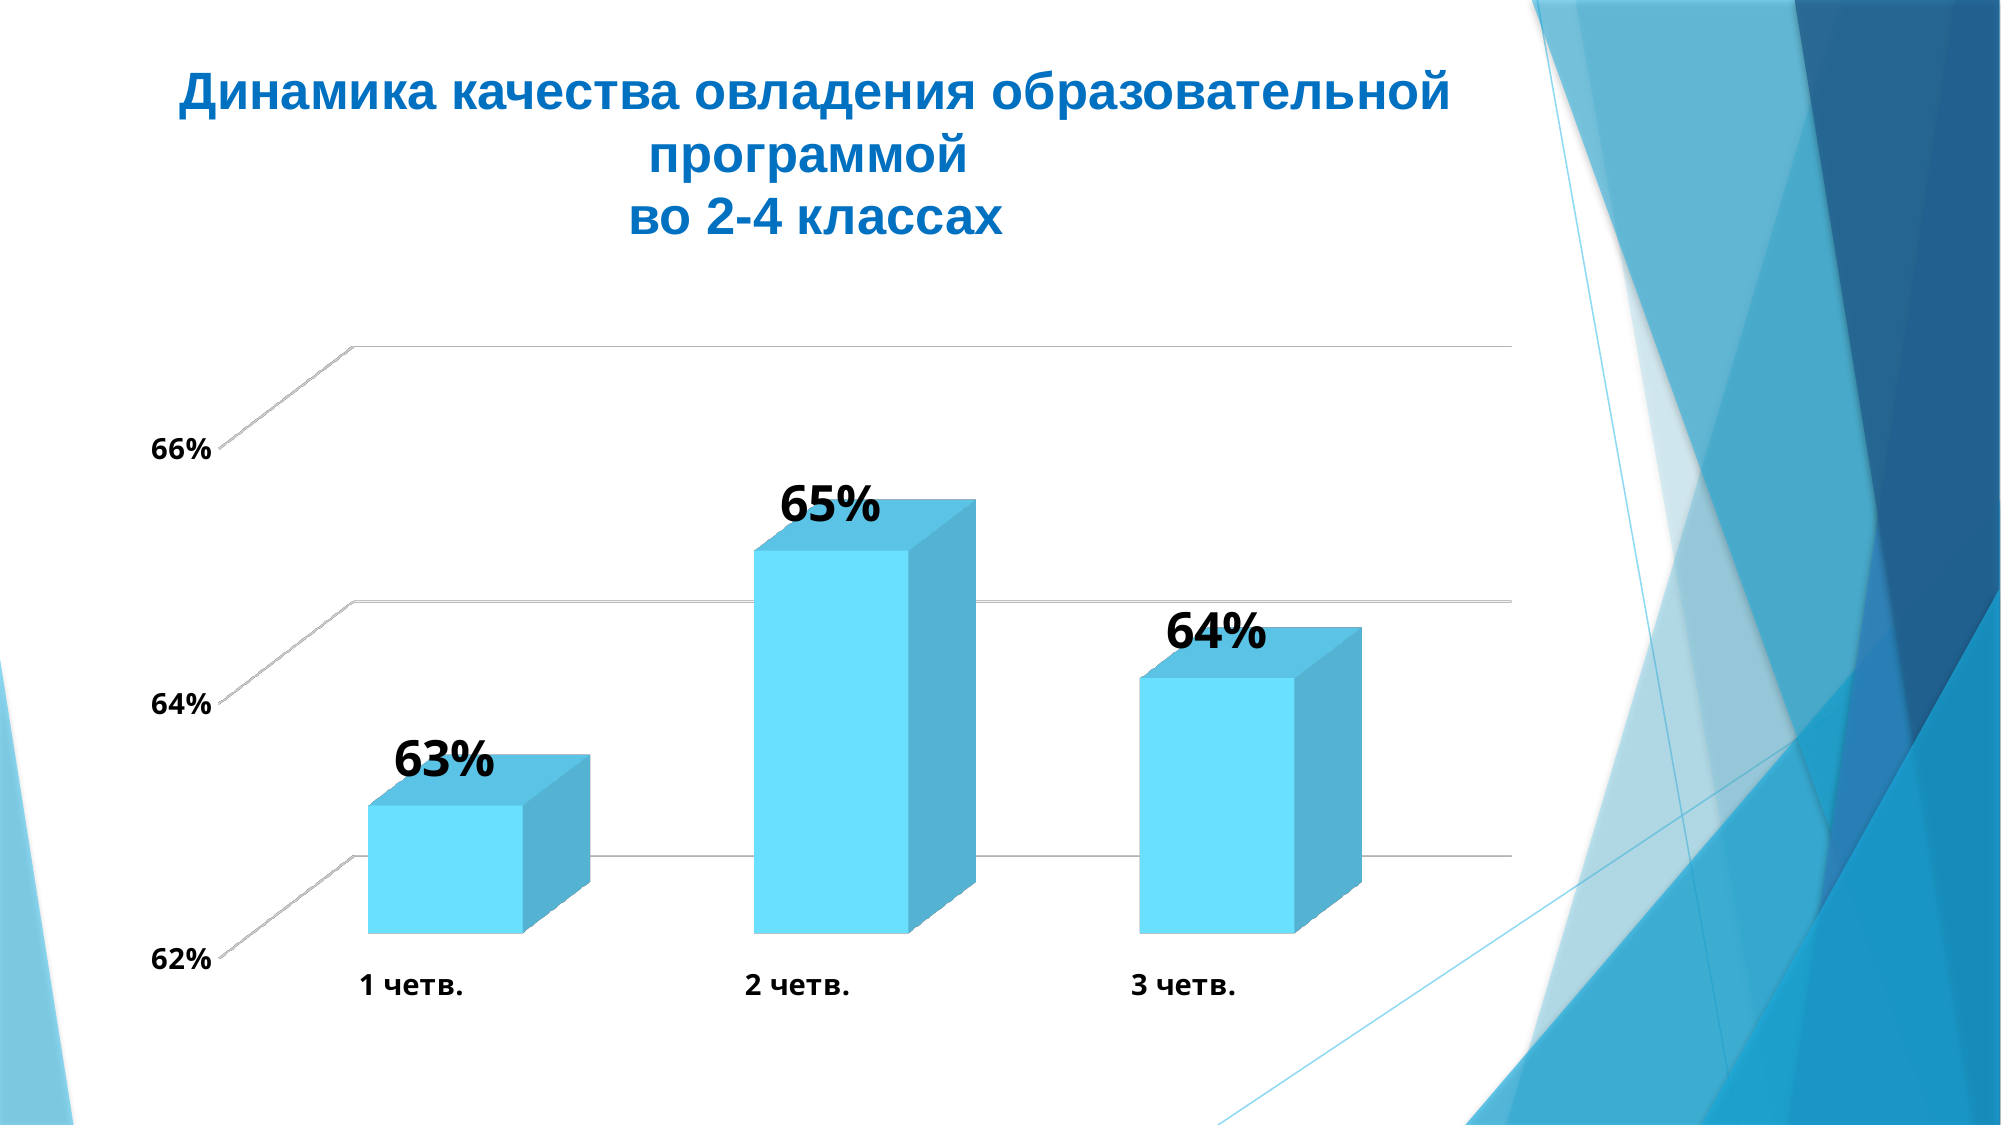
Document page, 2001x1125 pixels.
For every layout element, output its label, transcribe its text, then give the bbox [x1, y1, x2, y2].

chart [110, 316, 1540, 1023]
title Динамика качества овладения образовательной программой во 2-4 классах [111, 49, 1522, 315]
